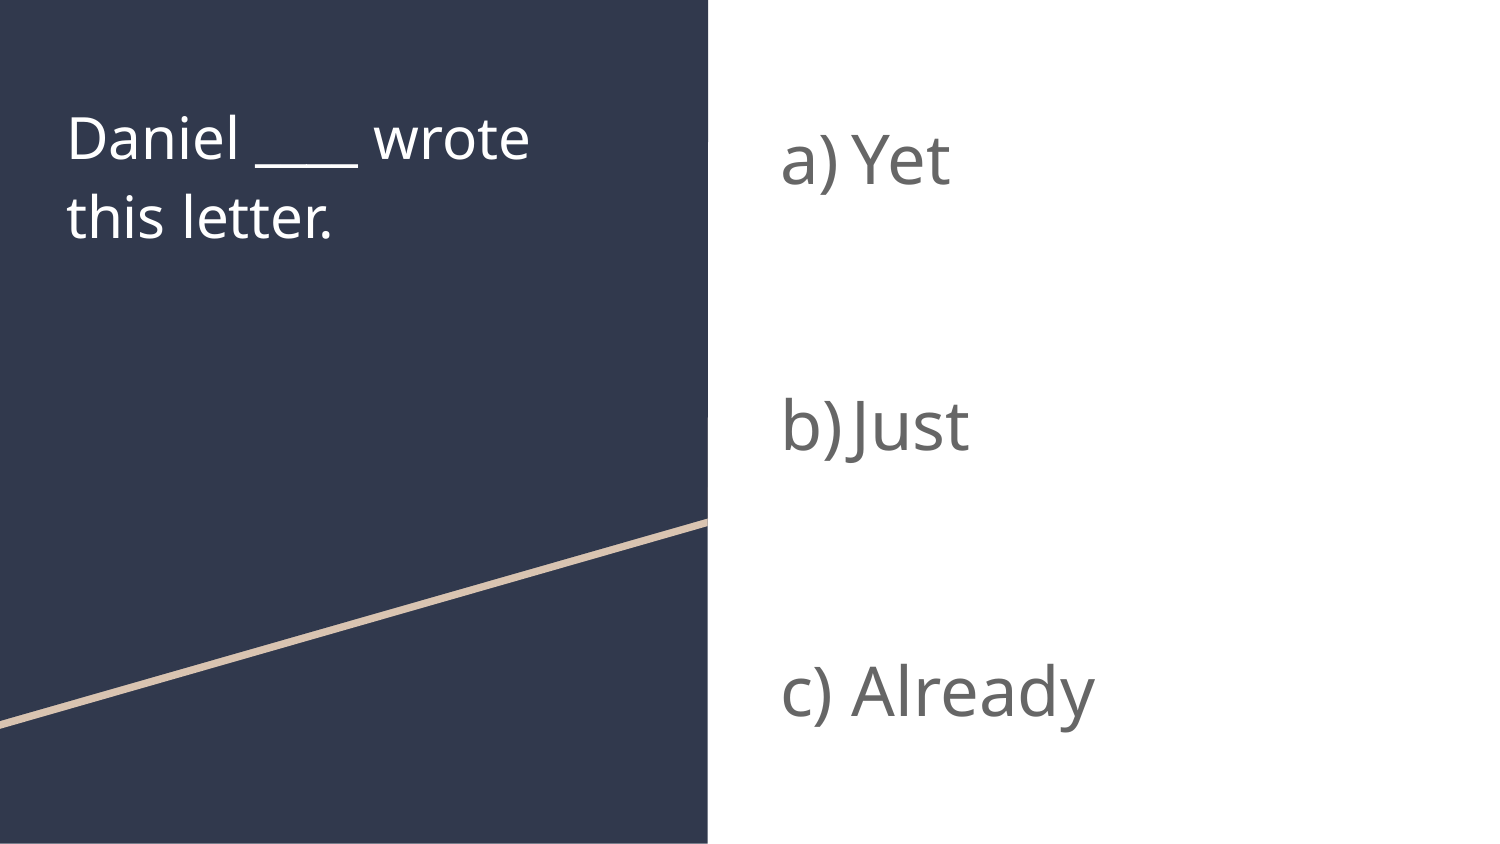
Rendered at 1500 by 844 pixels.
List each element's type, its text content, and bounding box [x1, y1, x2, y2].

title Daniel ____ wrote this letter. [51, 82, 660, 494]
list Yet Just Already [761, 82, 1446, 755]
